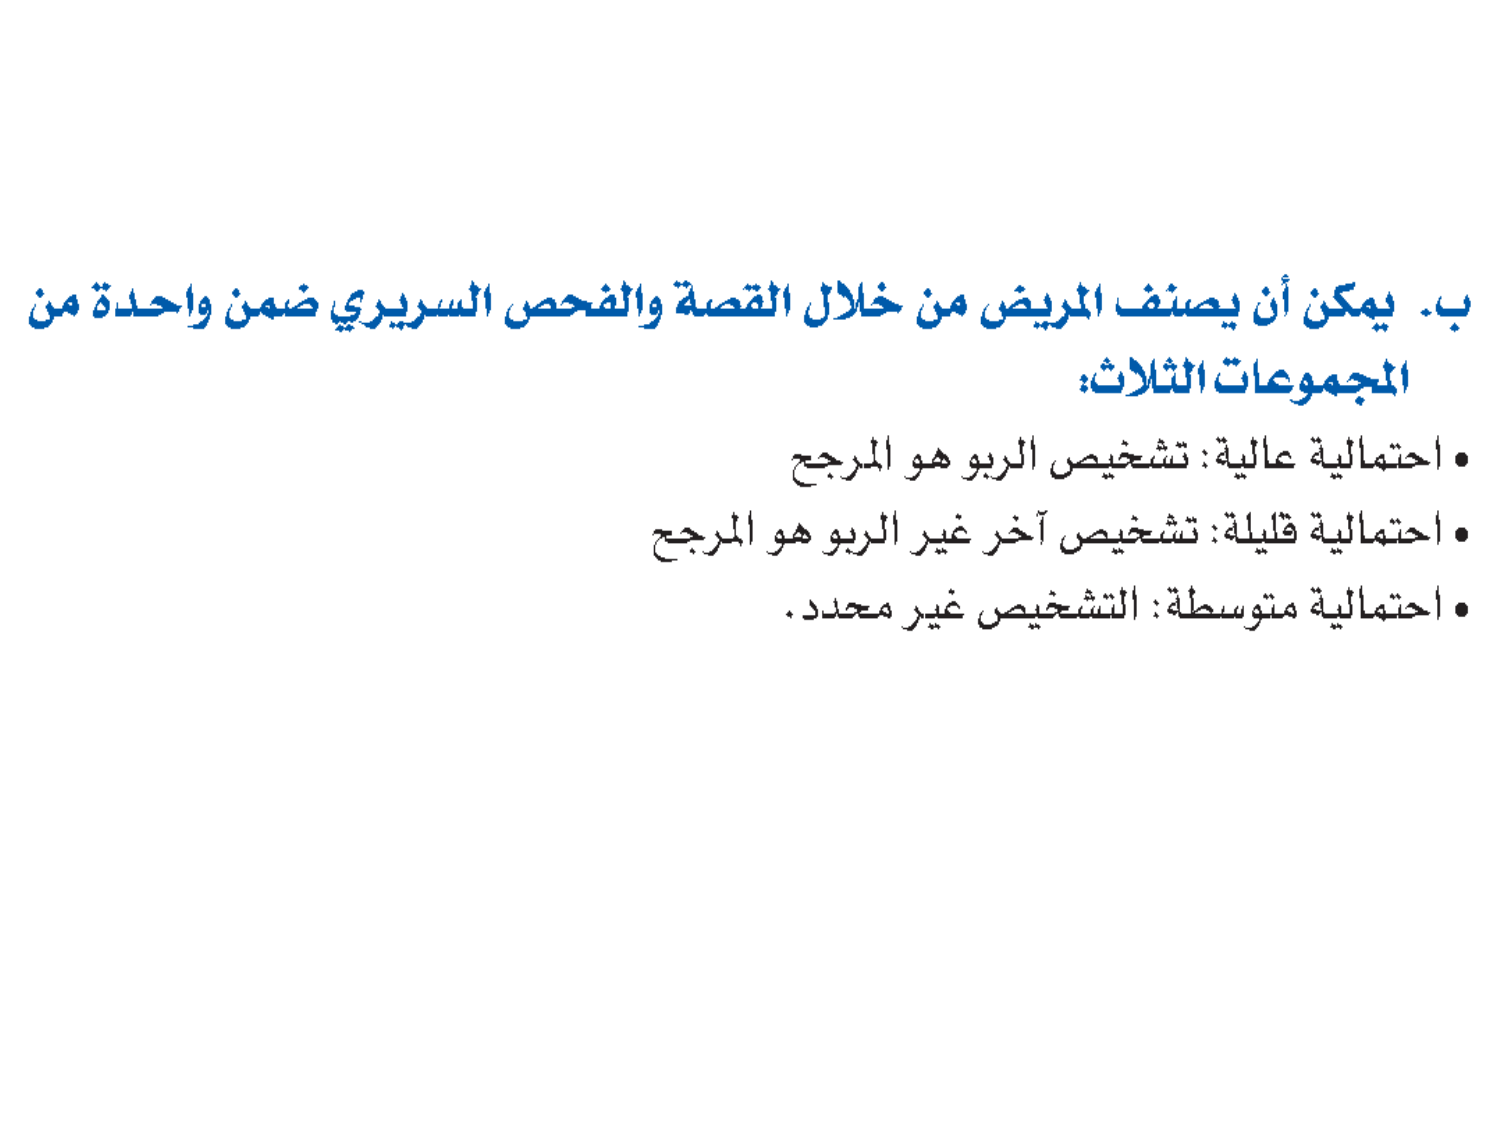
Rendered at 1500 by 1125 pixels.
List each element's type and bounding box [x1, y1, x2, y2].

picture [18, 262, 1482, 665]
